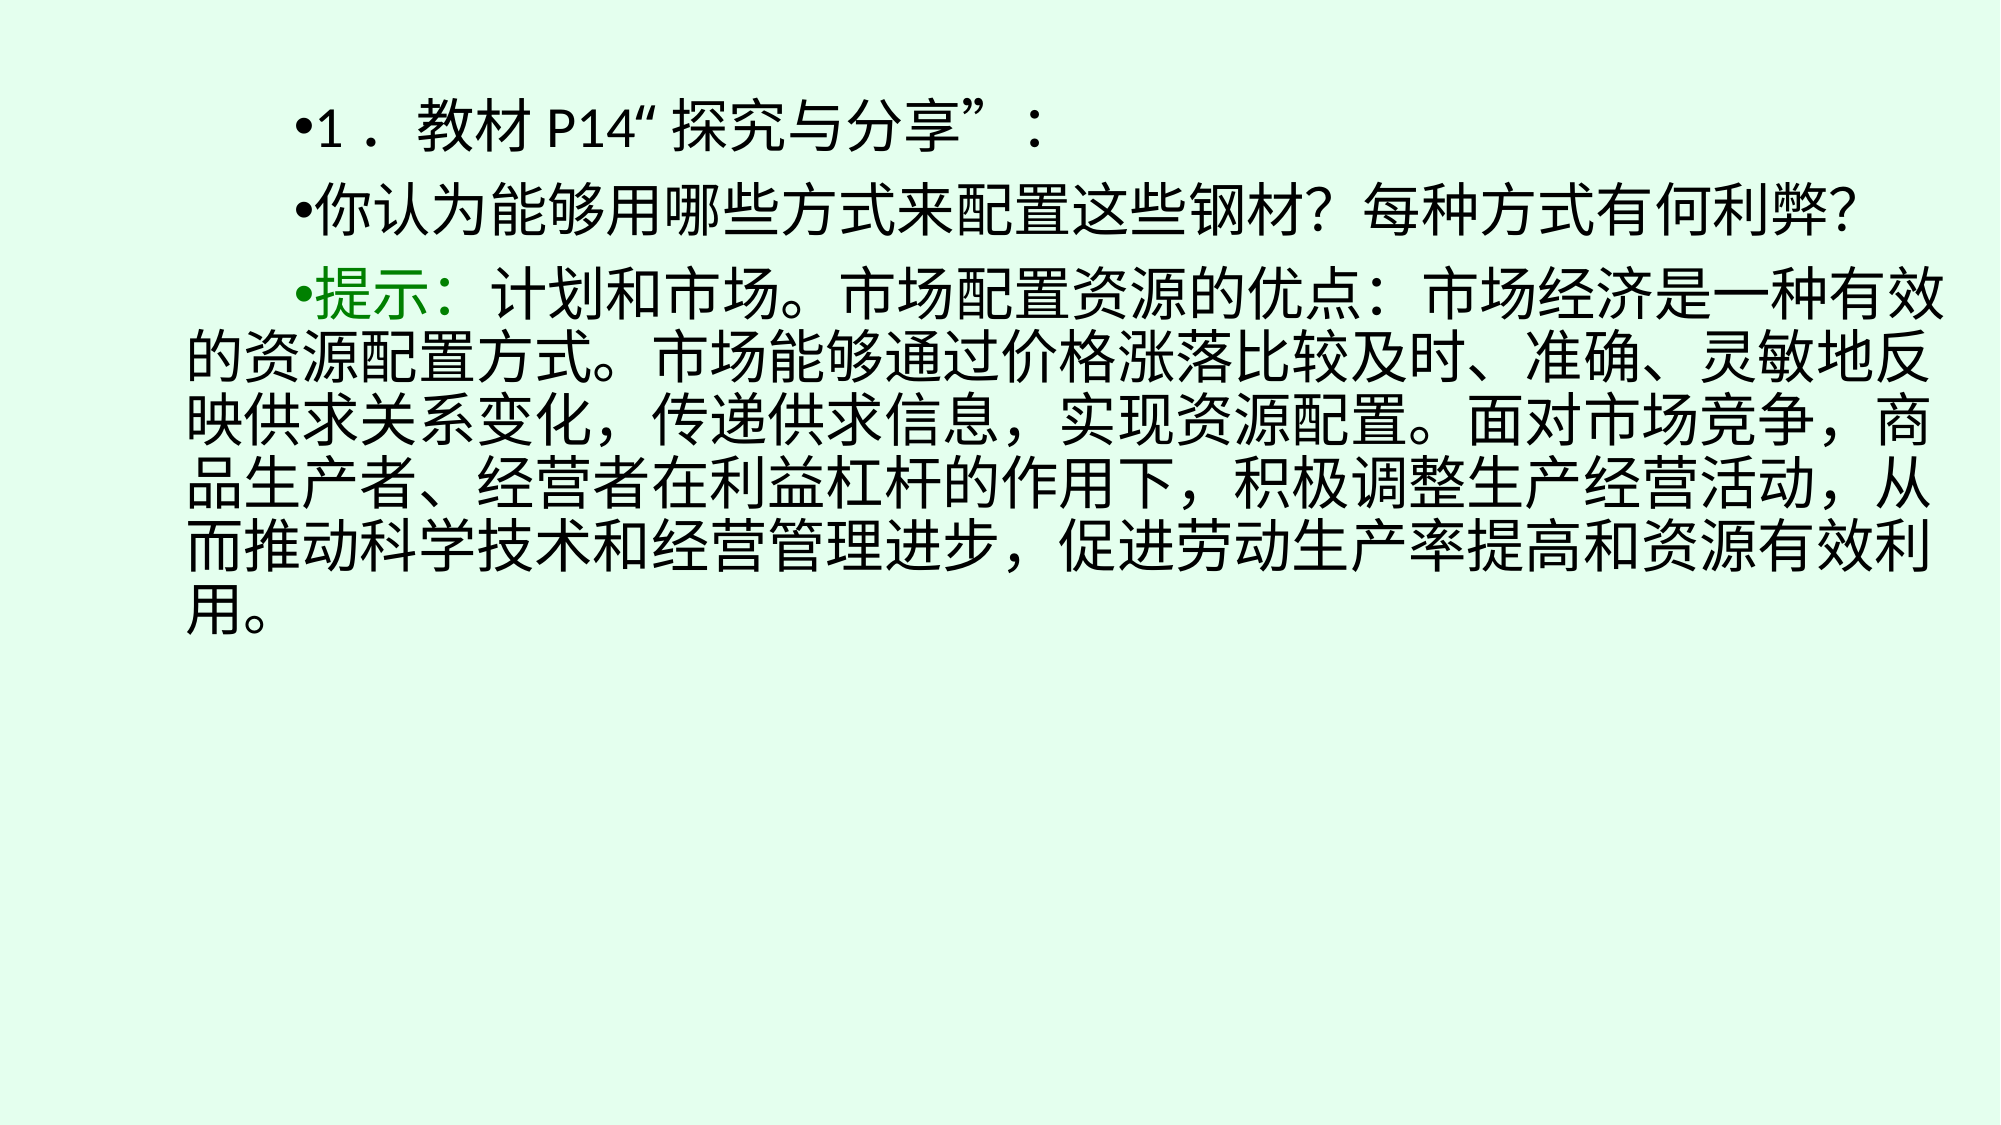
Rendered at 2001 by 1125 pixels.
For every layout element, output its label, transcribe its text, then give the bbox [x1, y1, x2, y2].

list 1．教材P14“探究与分享”： 你认为能够用哪些方式来配置这些钢材？每种方式有何利弊？ 提示：计划和市场。市场配置资源的优点：市场经济是一种有效的资源配置方式。市场能够通过价格涨落比较及时、准确、灵敏地反映供求关系变化，传递供求信息，实现资源配置。面对市场竞争，商品生产者、经营者在利益杠杆的作用下，积极调整生产经营活动，从而推动科学技术和经营管理进步，促进劳动生产率提高和资源有效利用。 [132, 90, 2000, 896]
